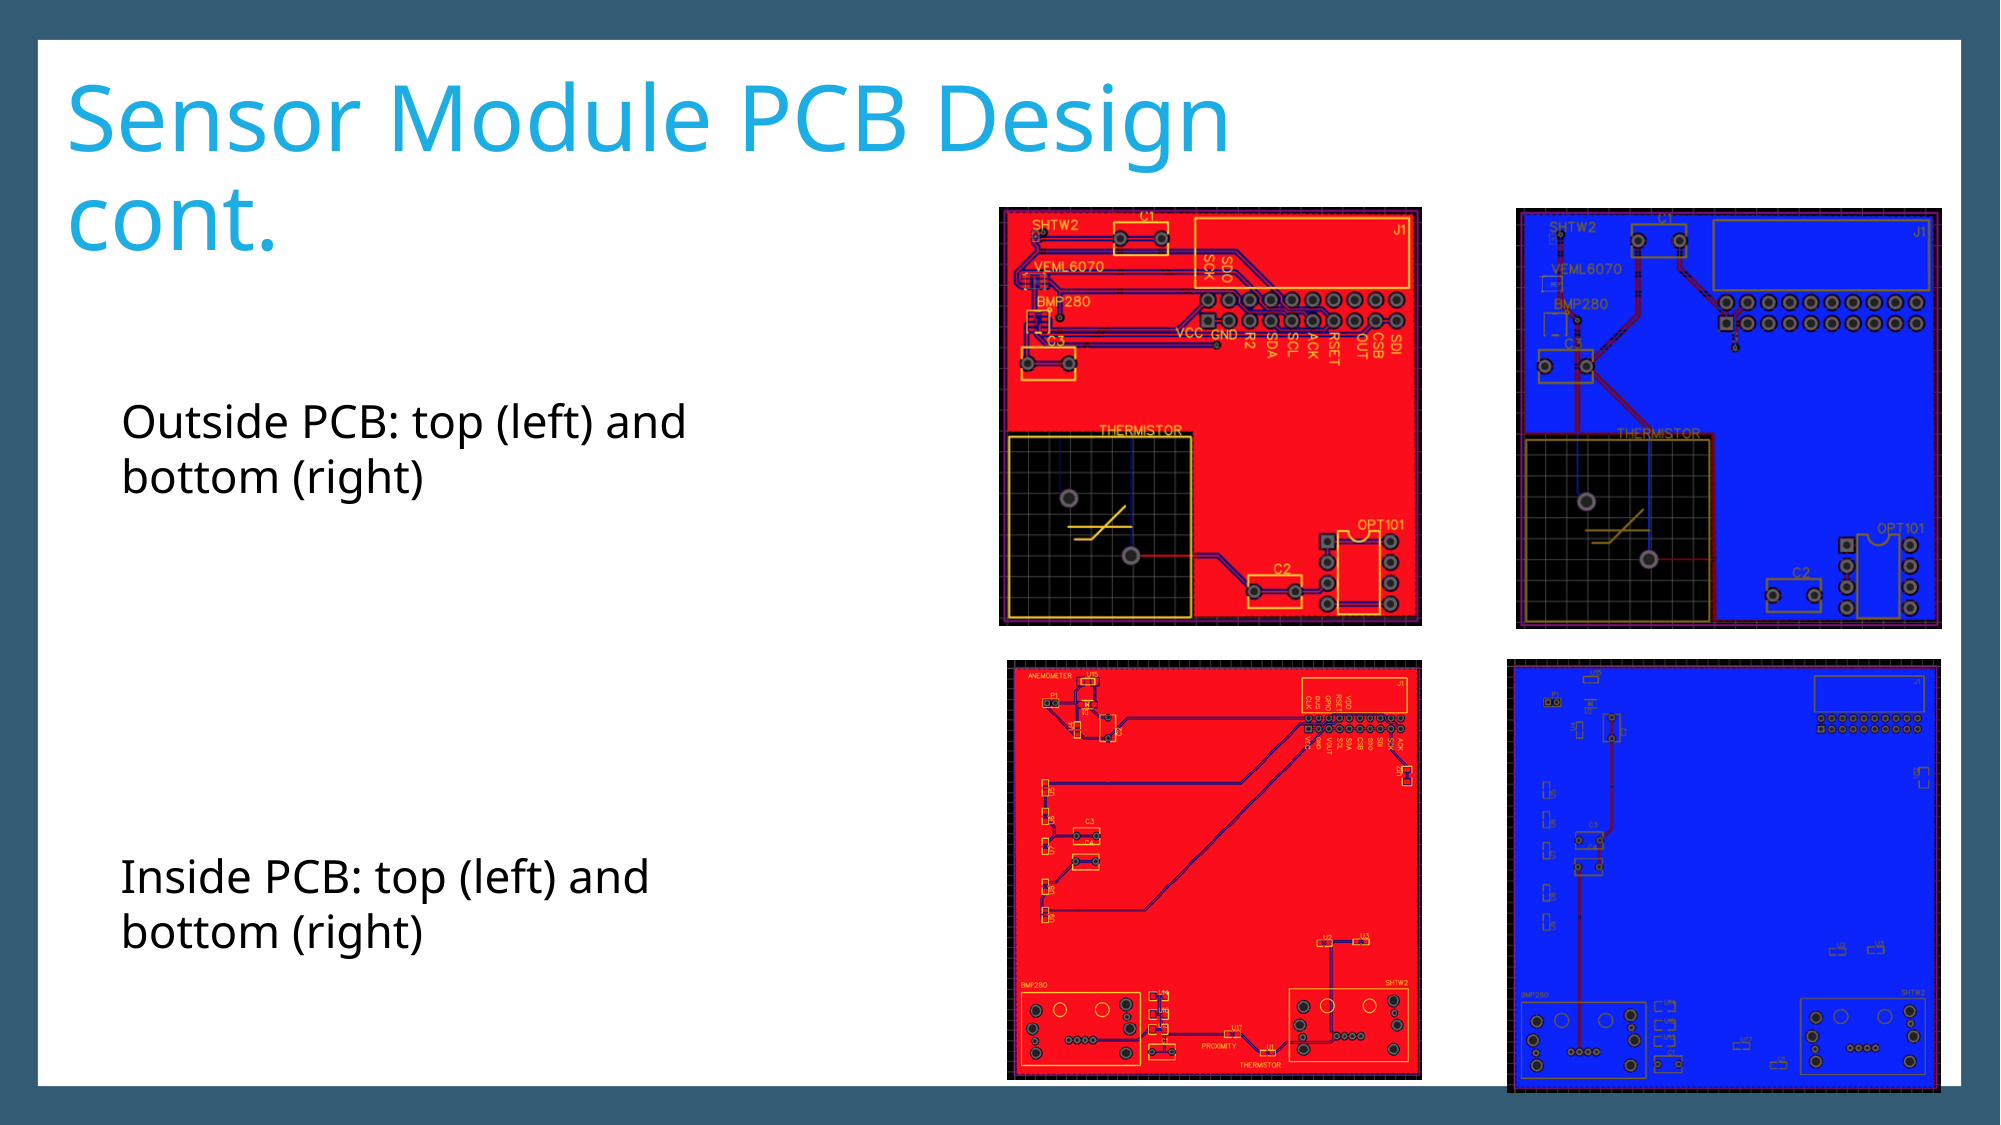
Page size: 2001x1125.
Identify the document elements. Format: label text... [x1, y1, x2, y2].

text_box Inside PCB: top (left) and bottom (right) [105, 840, 837, 965]
picture [1006, 660, 1423, 1080]
text_box Outside PCB: top (left) and bottom (right) [105, 385, 790, 511]
title Sensor Module PCB Design cont. [51, 62, 1289, 281]
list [1506, 659, 1941, 1094]
picture [999, 207, 1423, 626]
picture [1515, 207, 1942, 629]
